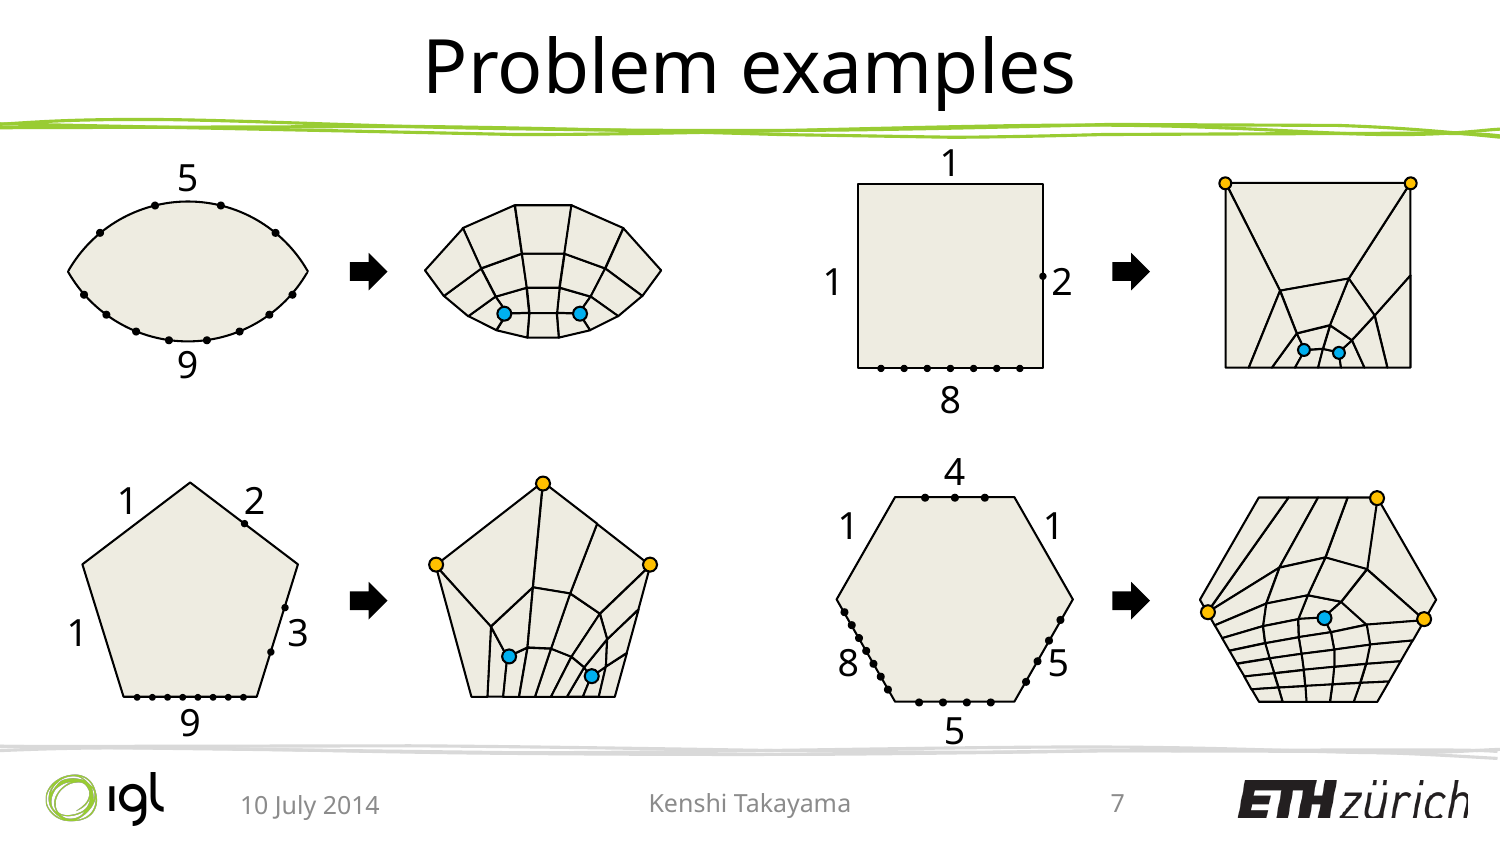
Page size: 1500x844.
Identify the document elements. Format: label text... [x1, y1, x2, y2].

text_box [812, 131, 1084, 420]
title Problem examples [75, 33, 1425, 94]
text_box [1219, 177, 1417, 368]
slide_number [225, 782, 423, 827]
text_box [56, 487, 320, 743]
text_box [424, 204, 662, 338]
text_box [820, 440, 1087, 767]
text_box [1110, 250, 1153, 293]
text_box [347, 250, 390, 293]
text_box [1110, 579, 1153, 622]
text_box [428, 476, 658, 697]
slide_number 7 [1042, 782, 1140, 827]
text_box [1199, 490, 1437, 703]
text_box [49, 65, 326, 478]
footer Kenshi Takayama [587, 782, 913, 827]
text_box [347, 579, 390, 622]
